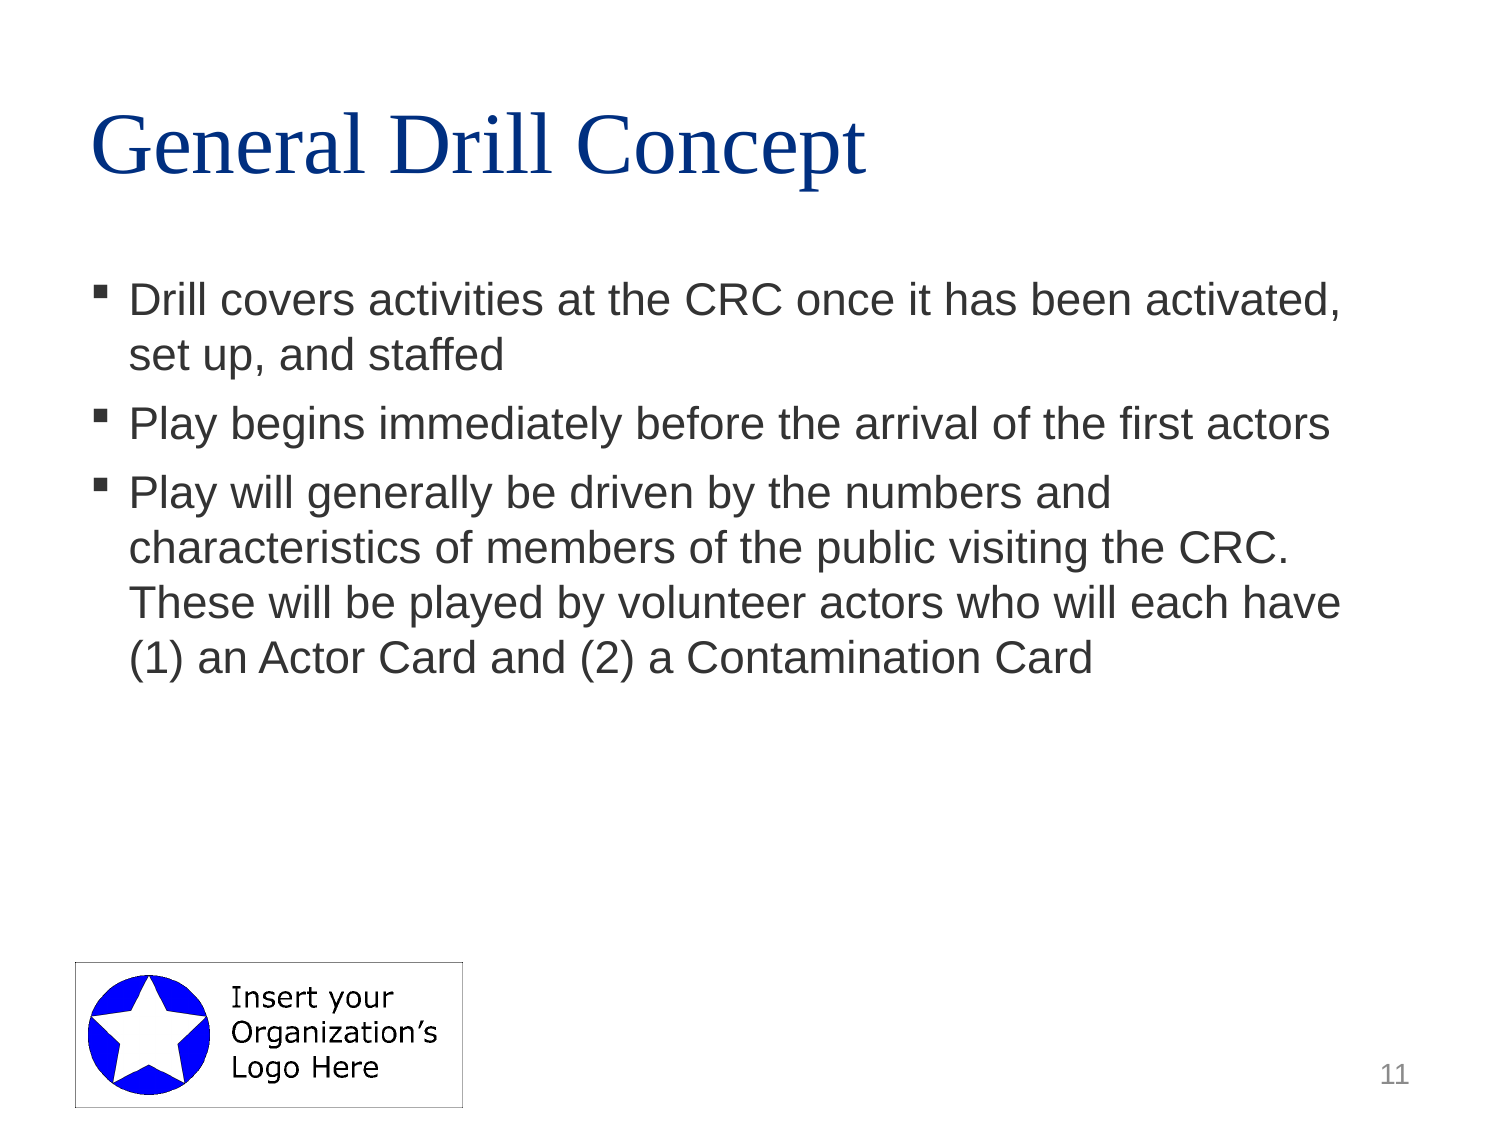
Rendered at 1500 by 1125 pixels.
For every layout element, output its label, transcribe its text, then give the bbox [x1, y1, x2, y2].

title General Drill Concept [75, 45, 1425, 233]
list Drill covers activities at the CRC once it has been activated, set up, and staffed Play begins immediately before the arrival of the first actors Play will generally be driven by the numbers and characteristics of members of the public visiting the CRC. These will be played by volunteer actors who will each have (1) an Actor Card and (2) a Contamination Card [75, 262, 1388, 900]
slide_number 11 [1074, 1042, 1425, 1103]
picture [75, 962, 463, 1108]
